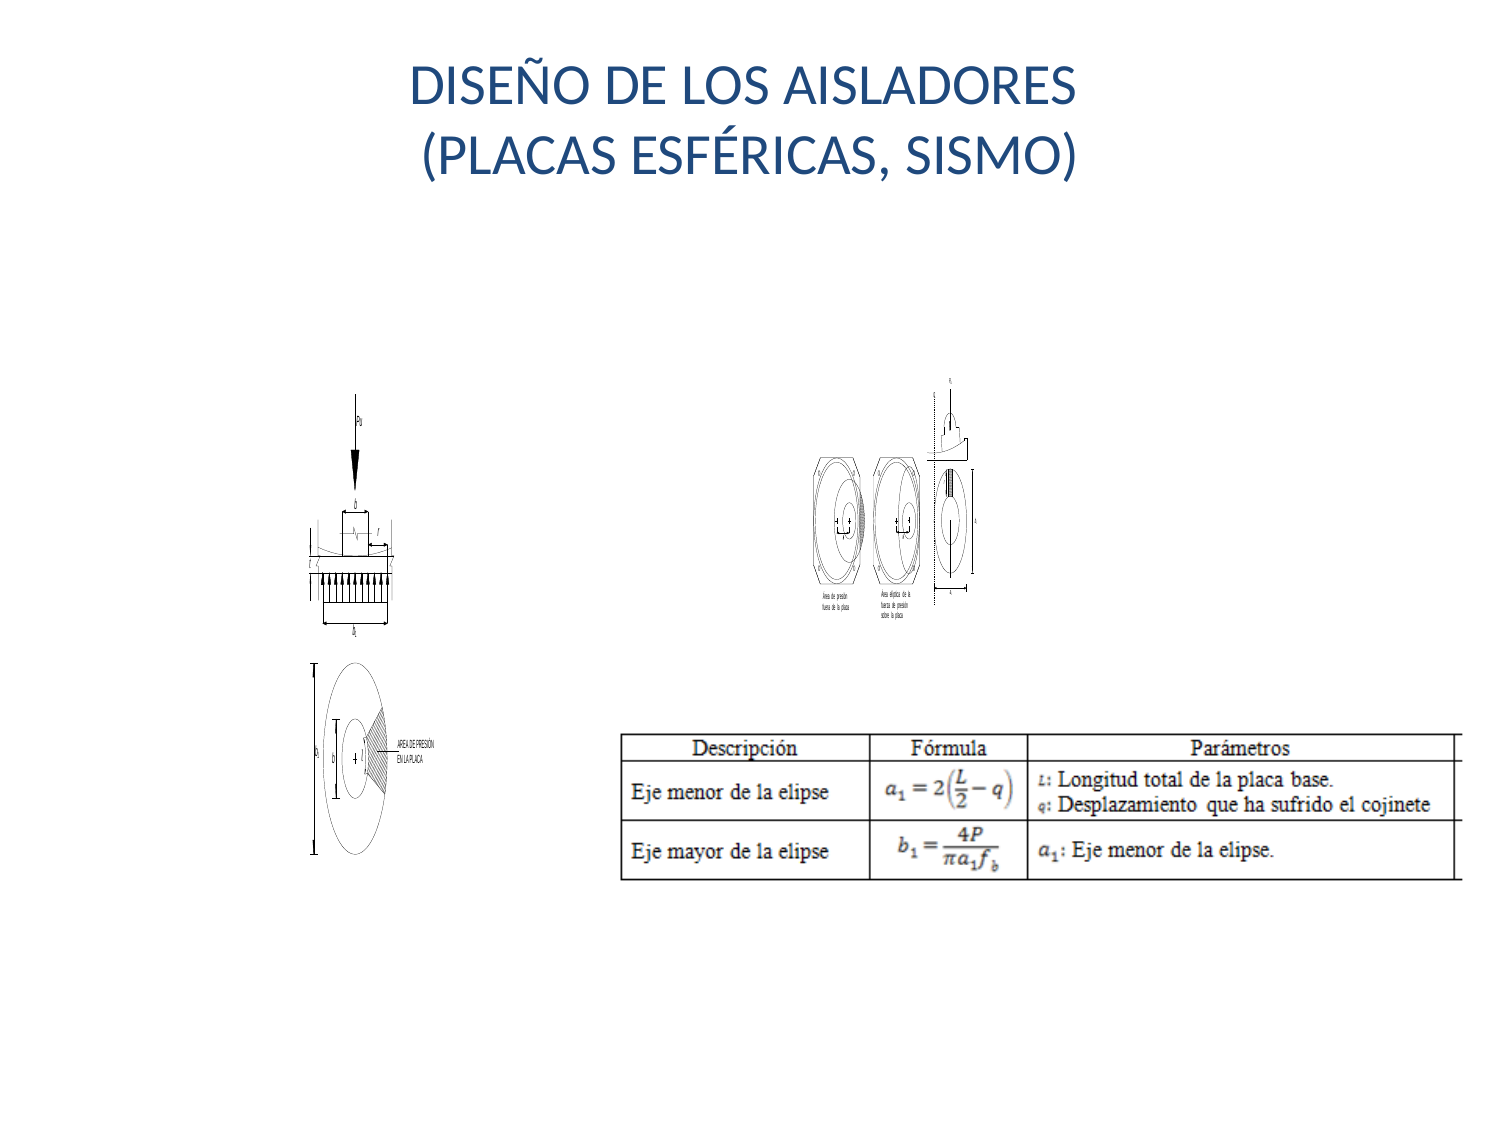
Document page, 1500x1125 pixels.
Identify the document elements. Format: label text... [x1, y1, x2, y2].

picture [785, 219, 1200, 693]
picture [76, 314, 598, 965]
picture [611, 724, 1463, 891]
text_box DISEÑO DE LOS AISLADORES (PLACAS ESFÉRICAS, SISMO) [74, 22, 1425, 210]
